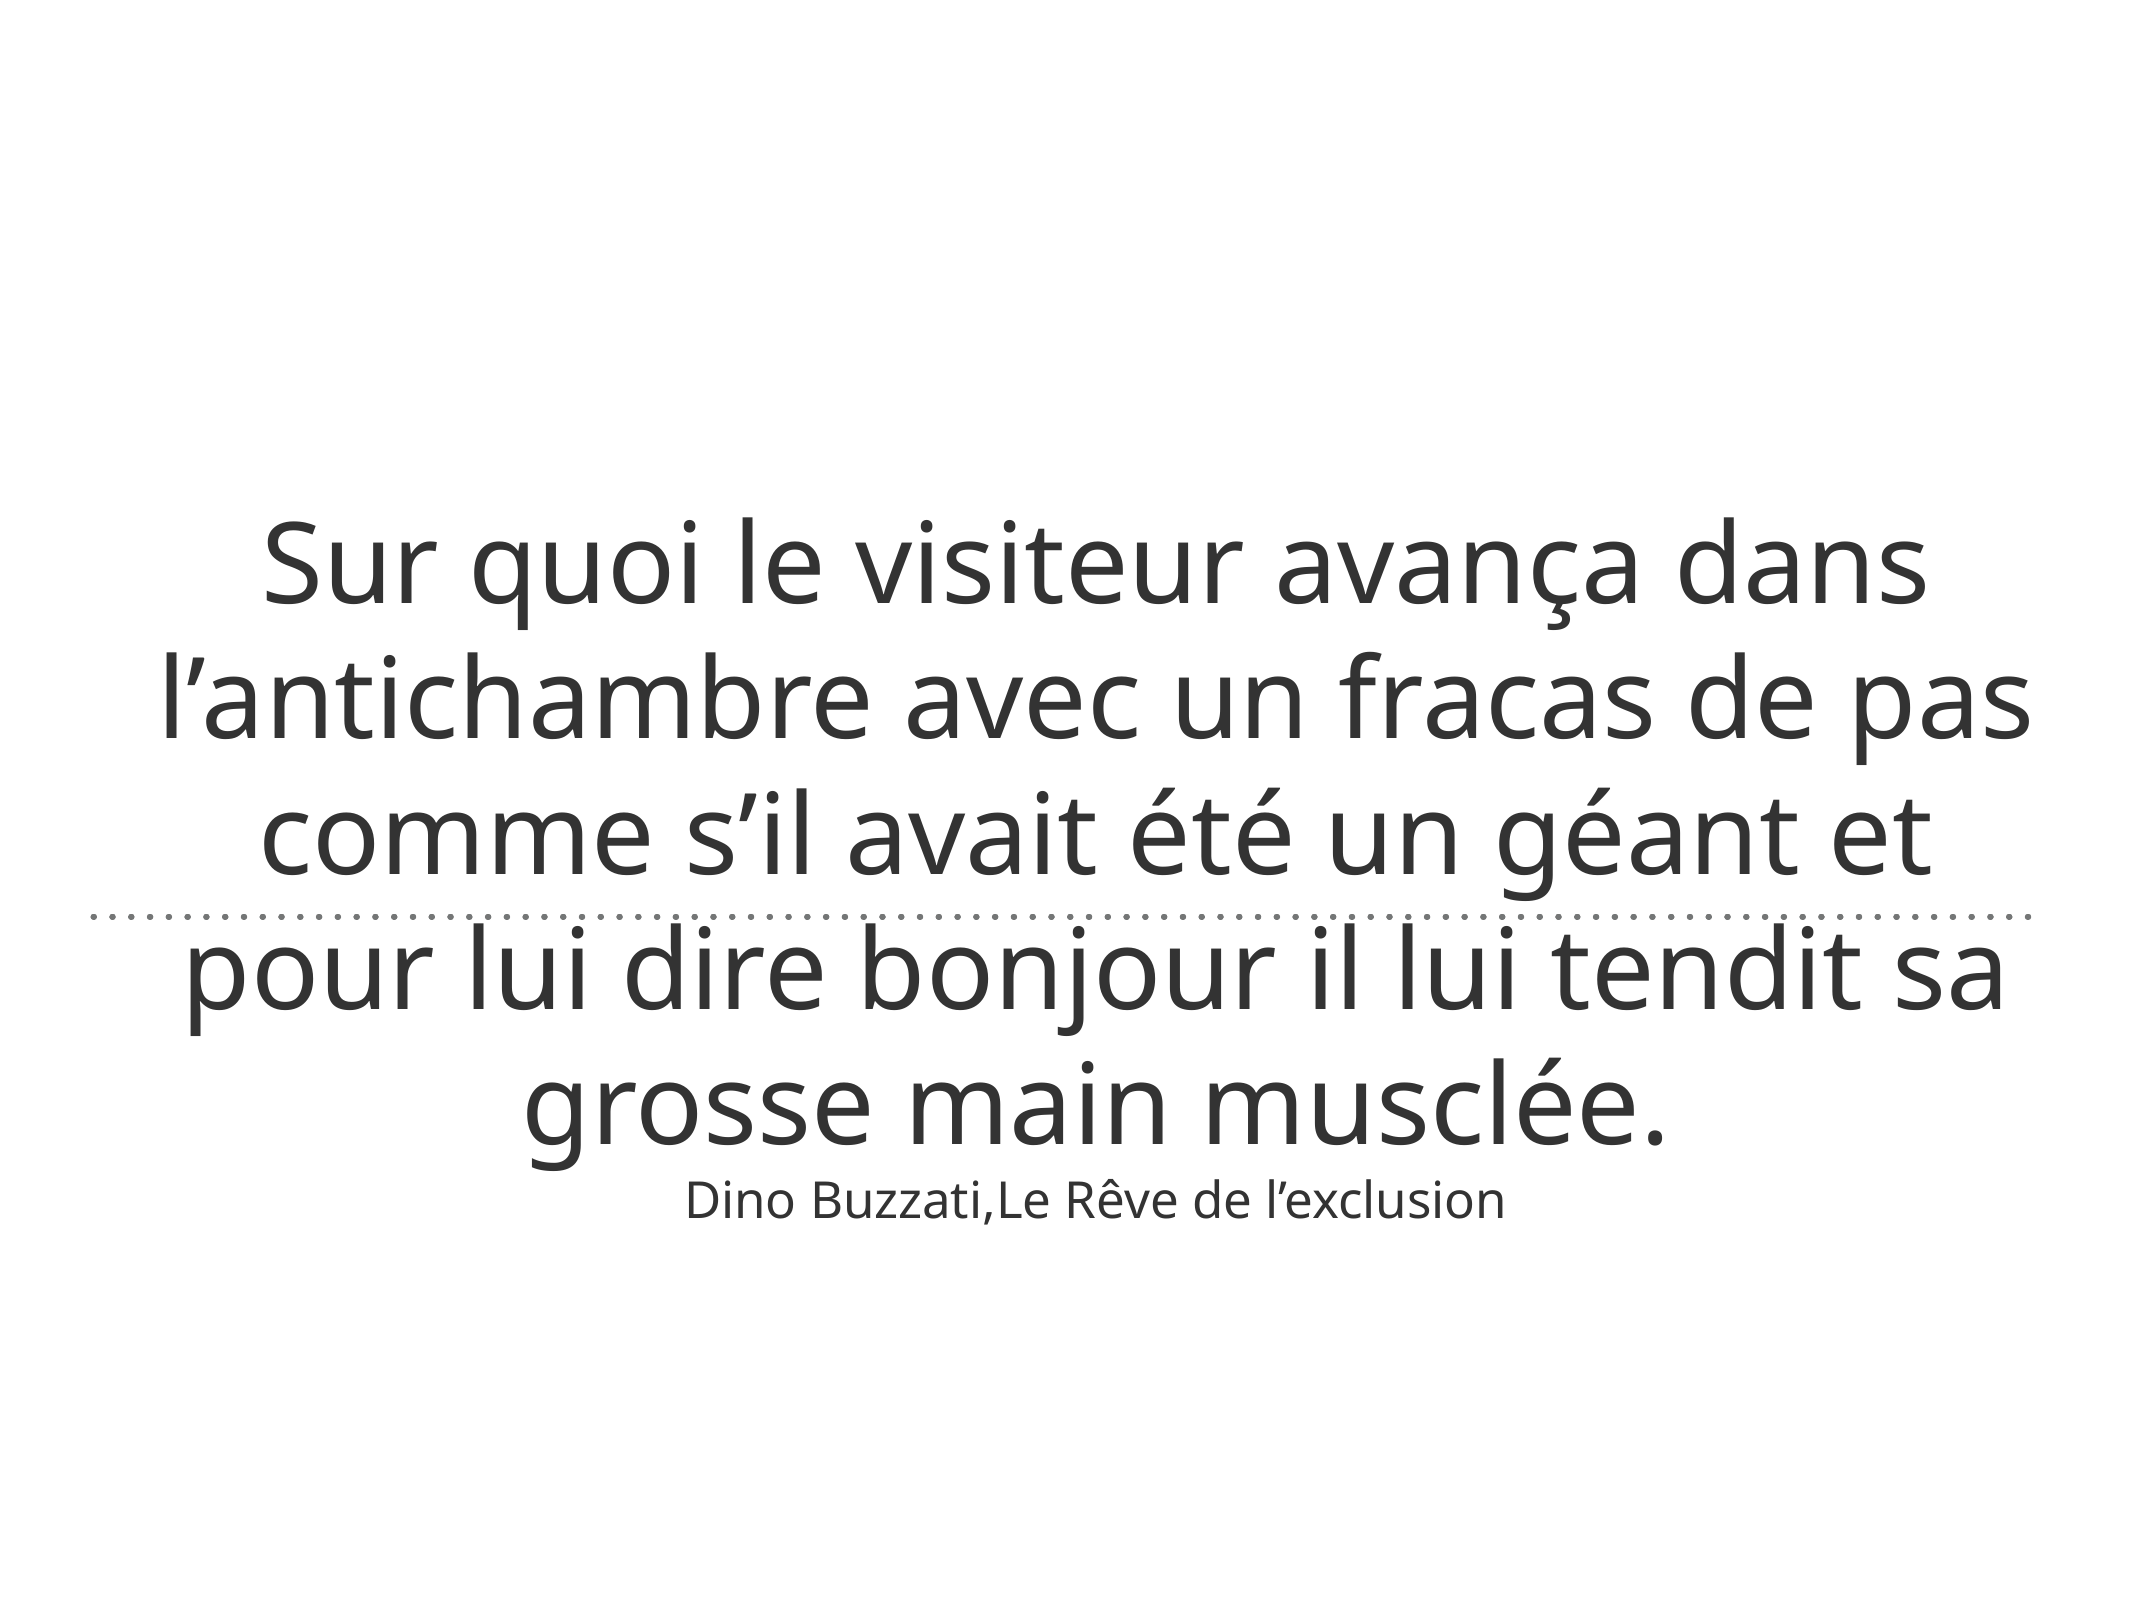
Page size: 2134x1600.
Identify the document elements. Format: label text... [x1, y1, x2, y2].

title Sur quoi le visiteur avança dans l’antichambre avec un fracas de pas comme s’il avait été un géant et pour lui dire bonjour il lui tendit sa grosse main musclée. Dino Buzzati,Le Rêve de l’exclusion [122, 264, 2070, 1373]
